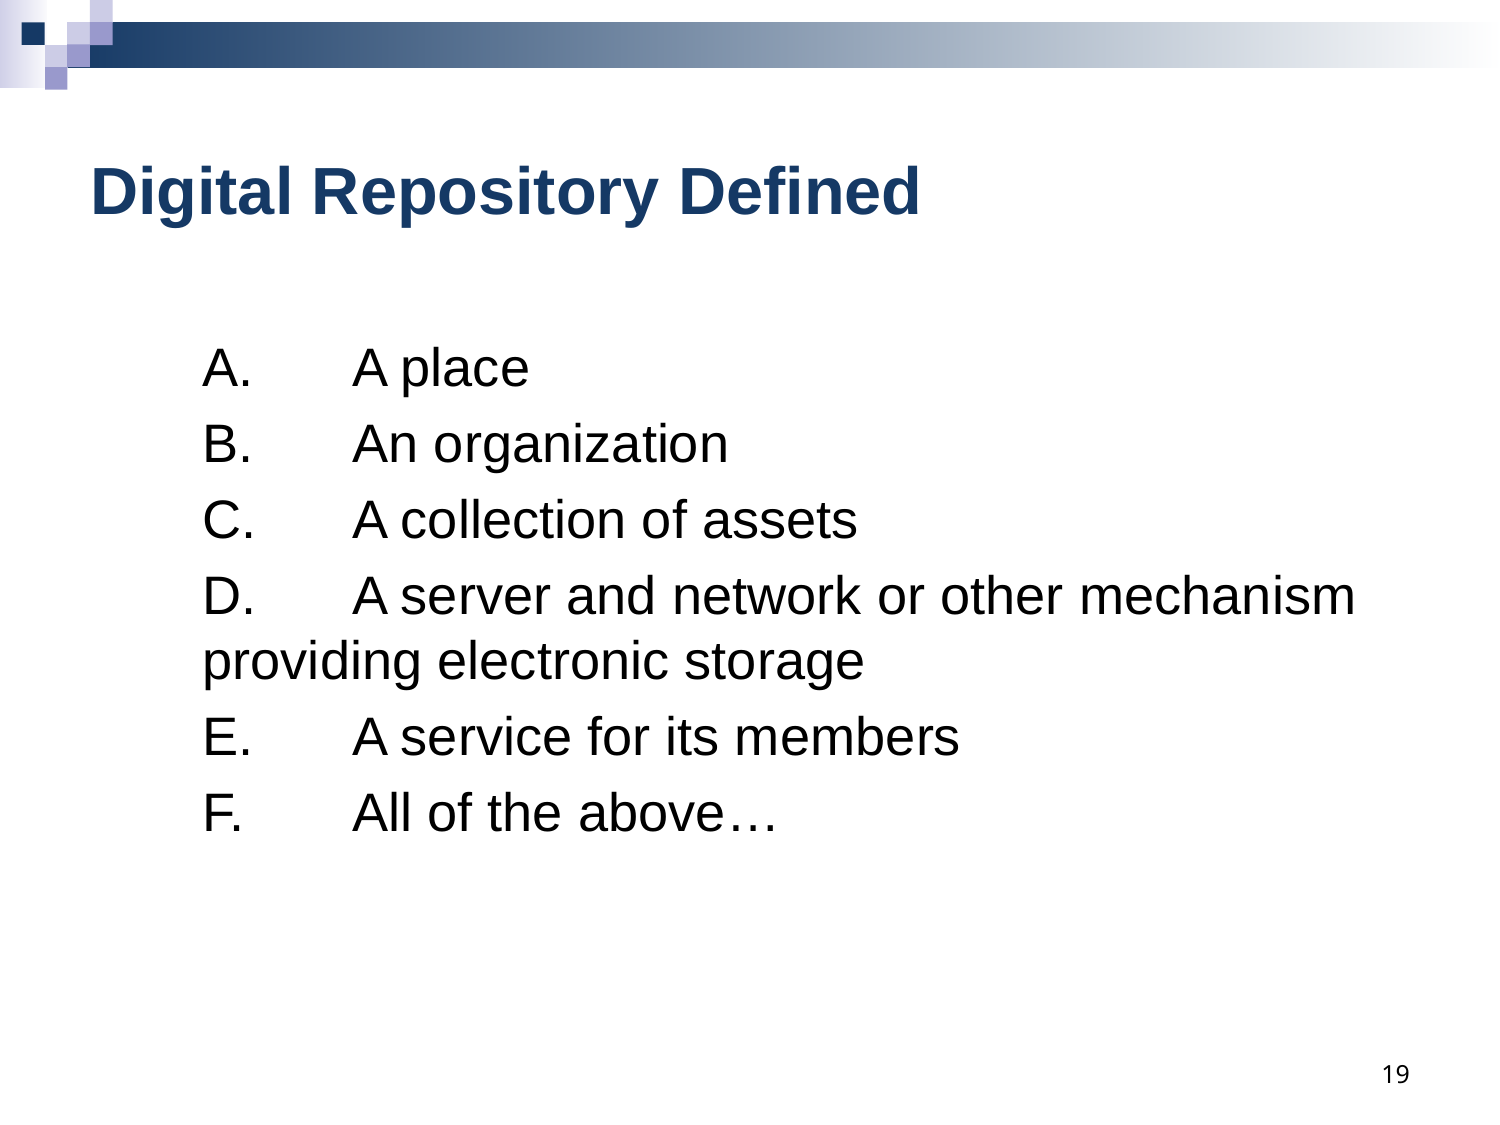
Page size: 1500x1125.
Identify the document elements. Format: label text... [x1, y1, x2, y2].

slide_number 19 [1074, 1025, 1425, 1100]
list A. A place B. An organization C. A collection of assets D. A server and network or other mechanism providing electronic storage E. A service for its members F. All of the above… [187, 324, 1425, 963]
title Digital Repository Defined [75, 75, 1425, 300]
